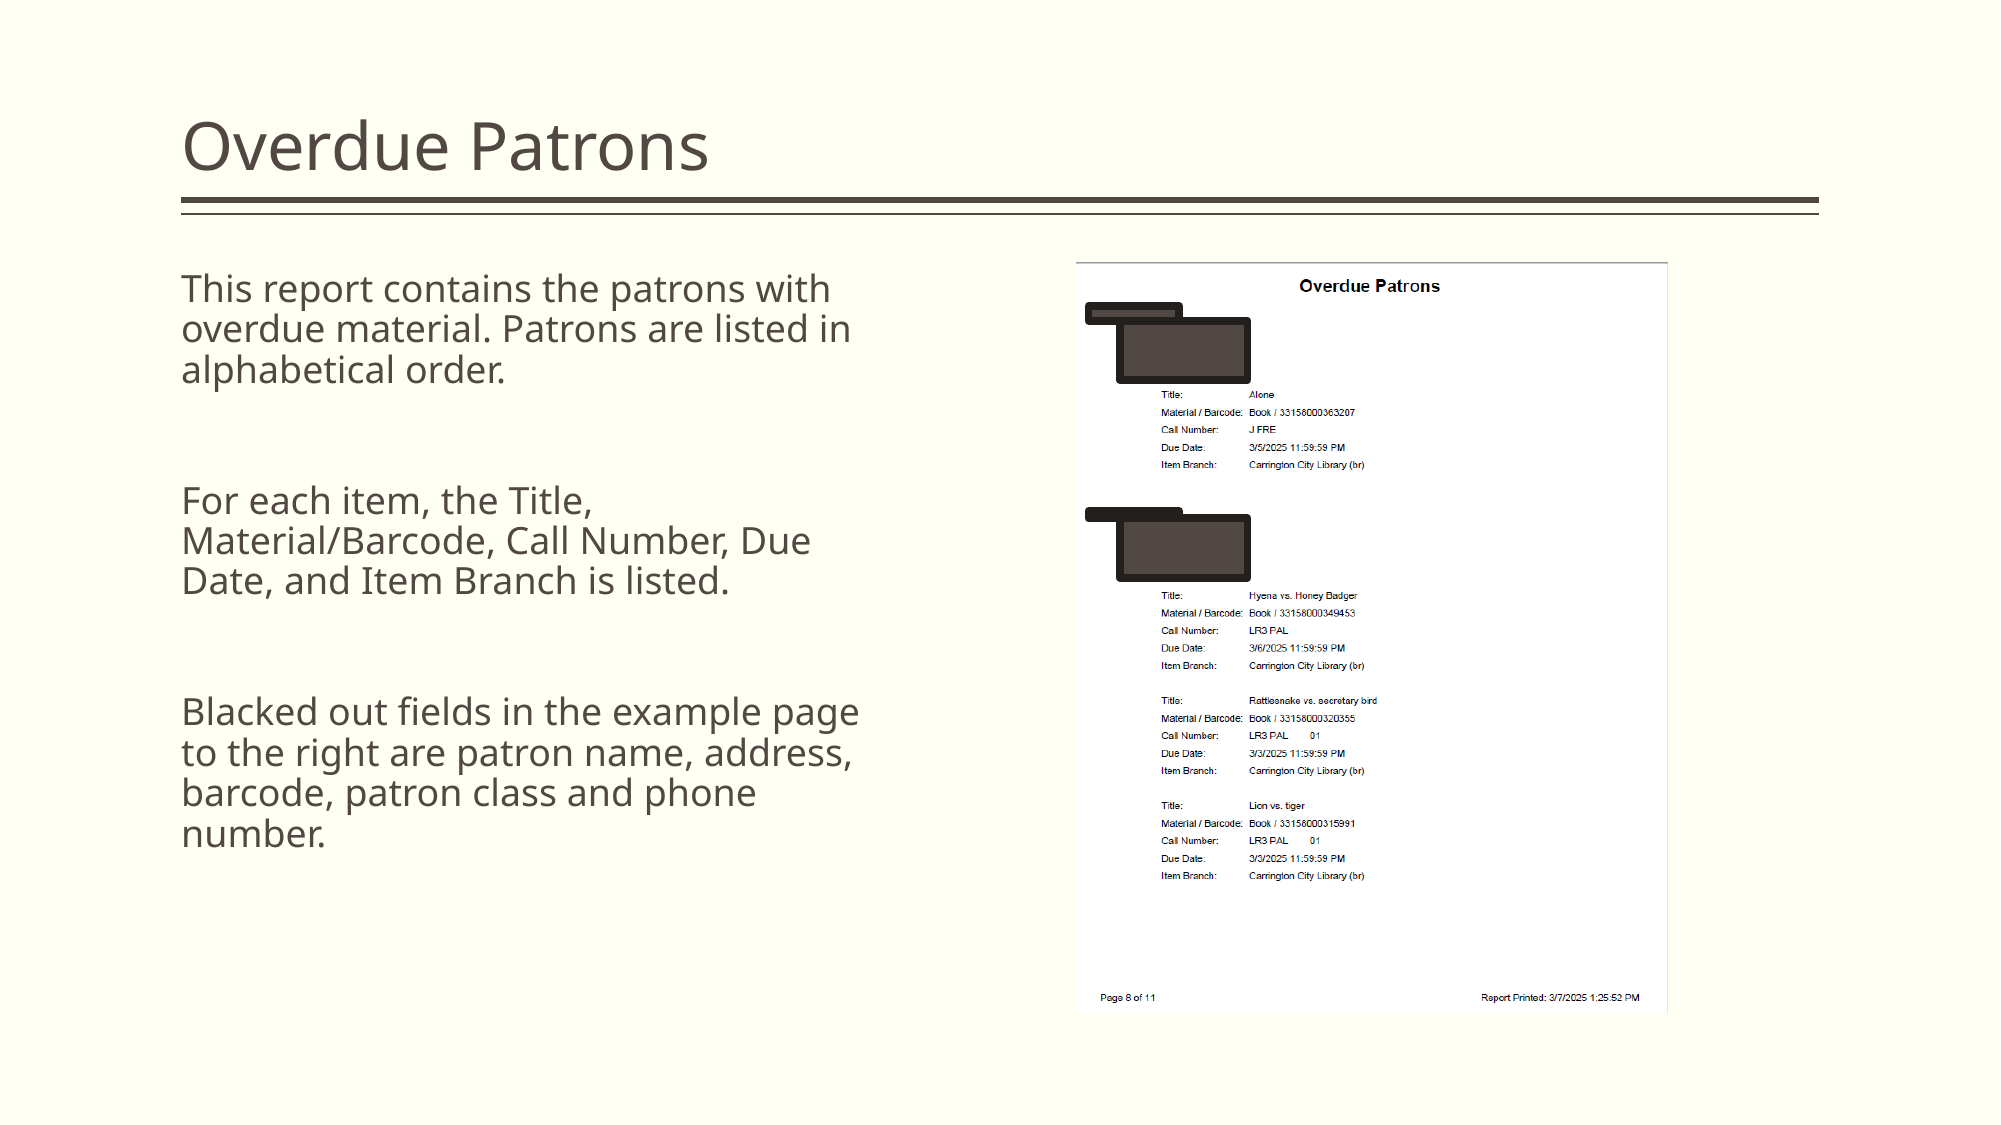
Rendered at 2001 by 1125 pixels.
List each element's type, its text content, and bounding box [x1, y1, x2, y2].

title Overdue Patrons [181, 12, 1819, 193]
list This report contains the patrons with overdue material. Patrons are listed in alphabetical order. For each item, the Title, Material/Barcode, Call Number, Due Date, and Item Branch is listed. Blacked out fields in the example page to the right are patron name, address, barcode, patron class and phone number. [181, 262, 901, 1013]
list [1076, 262, 1668, 1013]
